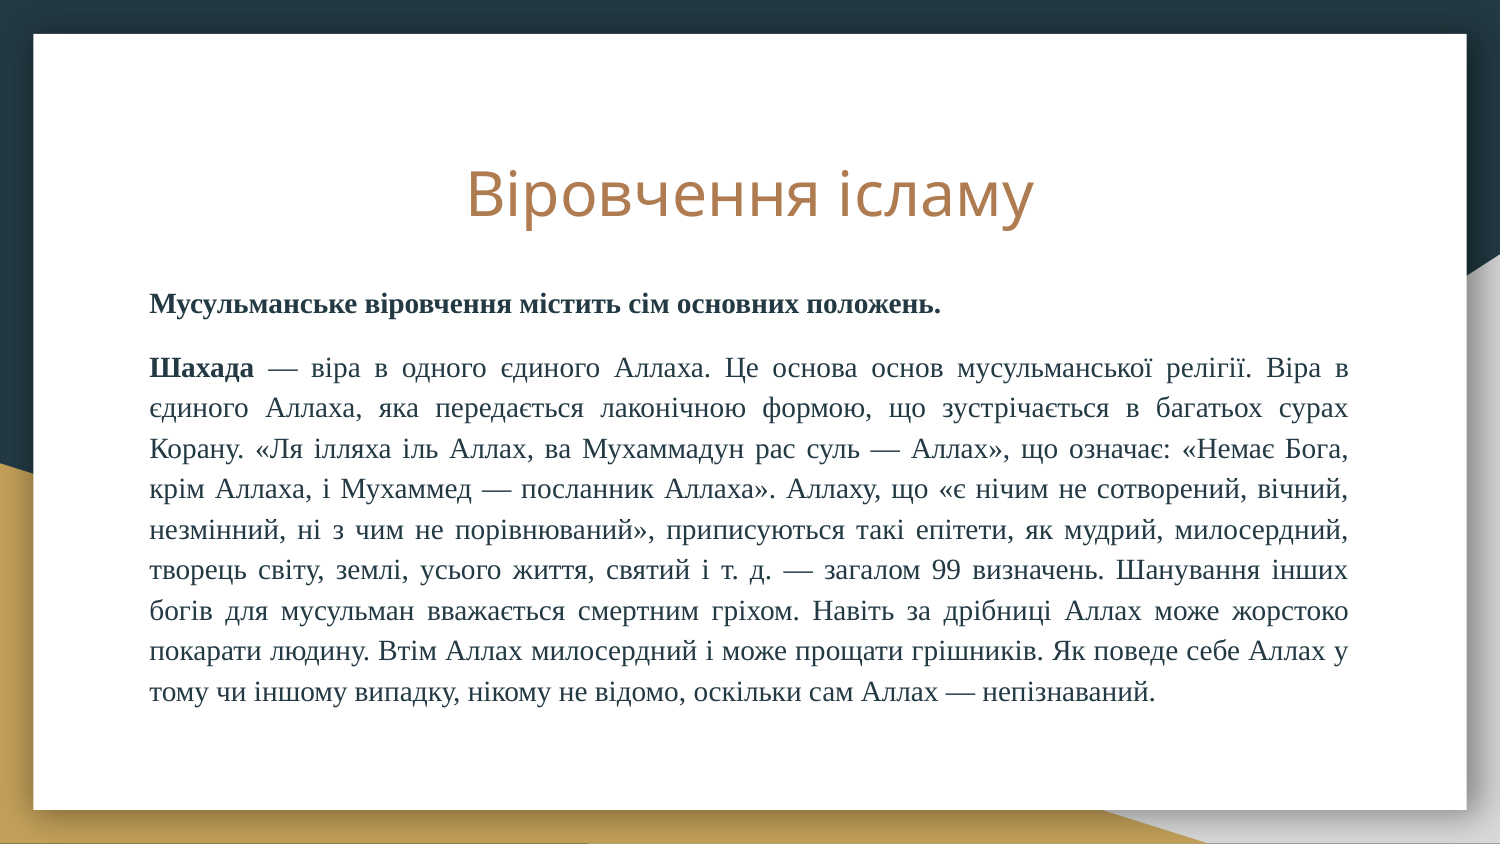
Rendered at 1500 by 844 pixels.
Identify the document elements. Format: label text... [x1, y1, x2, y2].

title Віровчення ісламу [134, 138, 1366, 263]
list Мусульманське віровчення містить сім основних положень. Шахада — віра в одного єдиного Аллаха. Це основа основ мусульманської релігії. Віра в єдиного Аллаха, яка передається лаконічною формою, що зустрічається в багатьох сурах Корану. «Ля ілляха іль Аллах, ва Мухаммадун рас суль — Аллах», що означає: «Немає Бога, крім Аллаха, і Мухаммед — посланник Аллаха». Аллаху, що «є нічим не сотворений, вічний, незмінний, ні з чим не порівнюваний», приписуються такі епітети, як мудрий, милосердний, творець світу, землі, усього життя, святий і т. д. — загалом 99 визначень. Шанування інших богів для мусульман вважається смертним гріхом. Навіть за дрібниці Аллах може жорстоко покарати людину. Втім Аллах милосердний і може прощати грішників. Як поведе себе Аллах у тому чи іншому випадку, нікому не відомо, оскільки сам Аллах — непізнаваний. [134, 263, 1366, 729]
